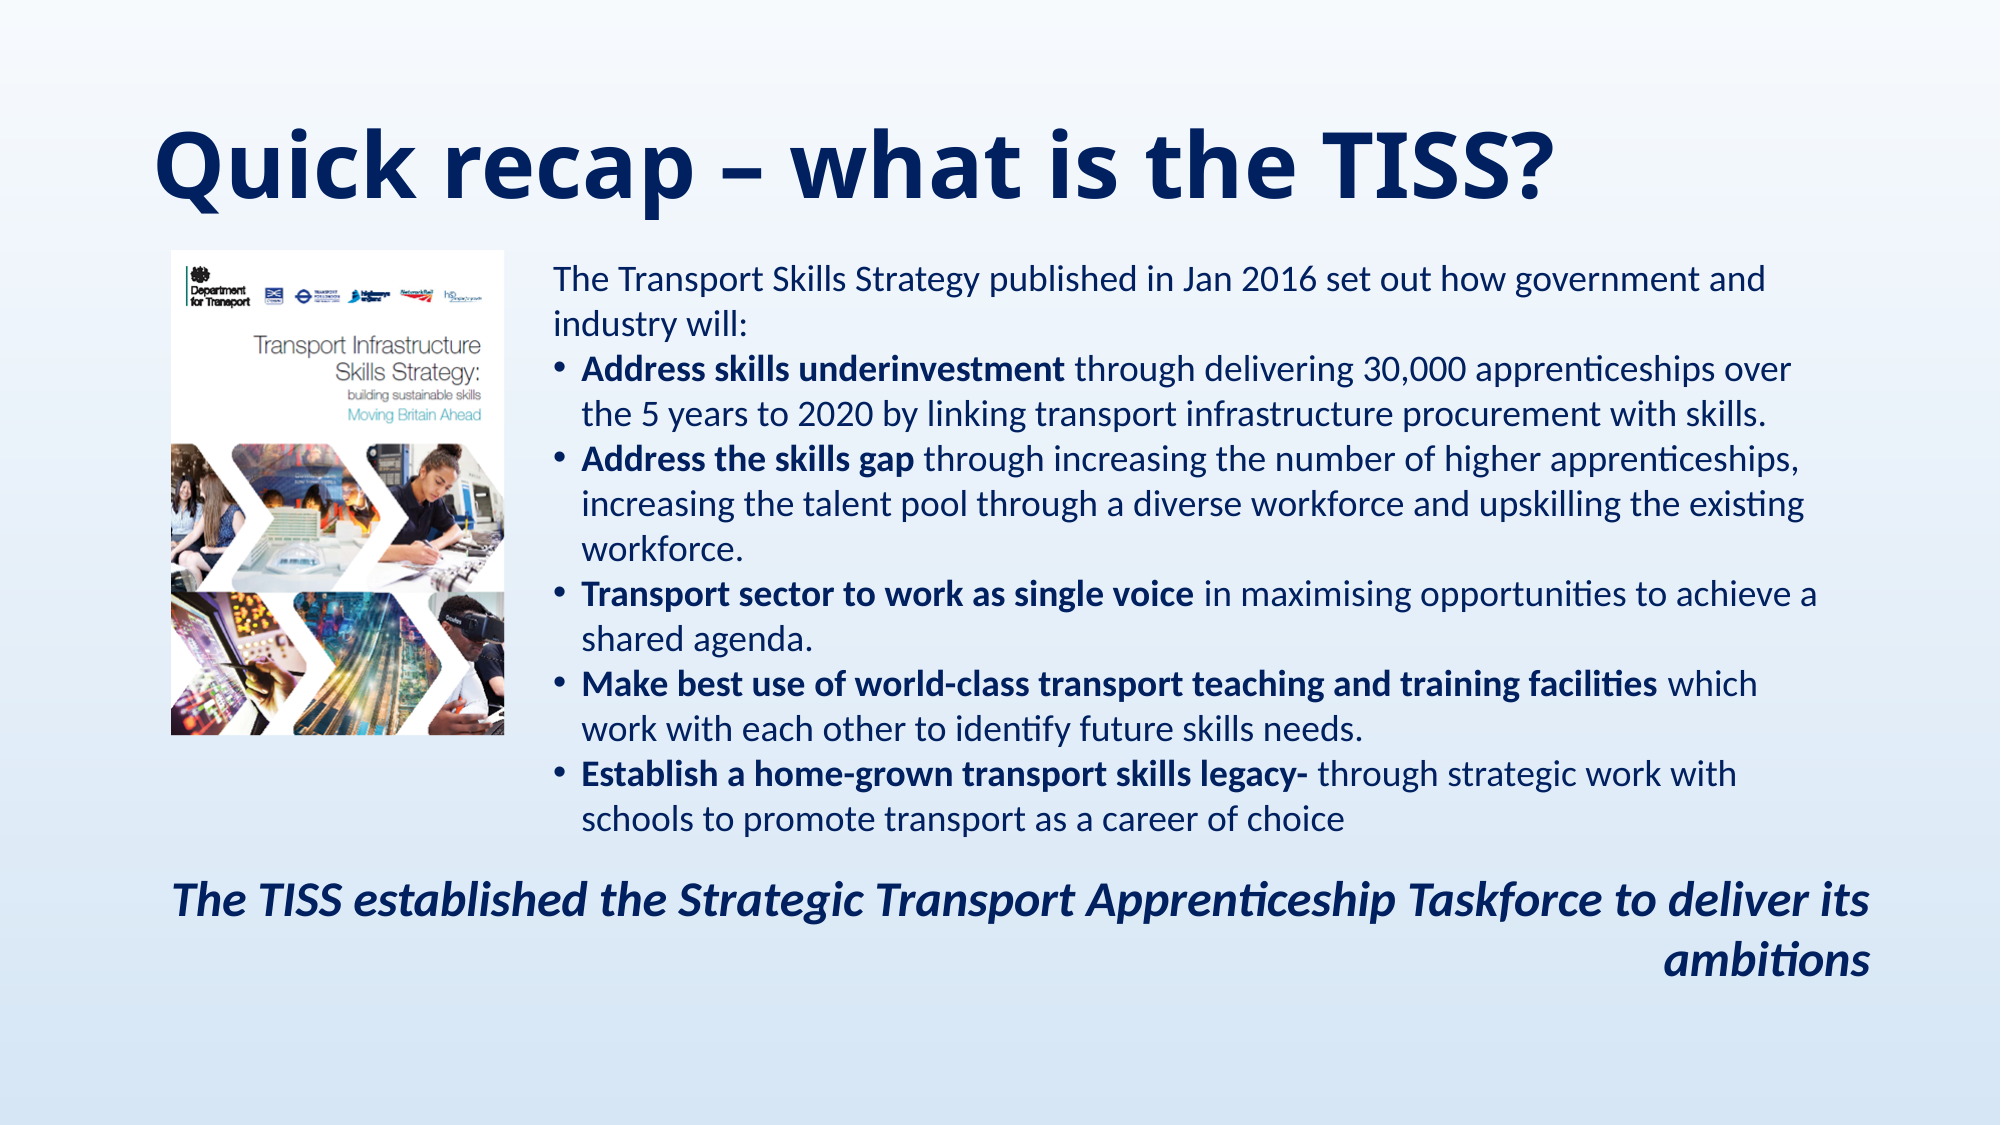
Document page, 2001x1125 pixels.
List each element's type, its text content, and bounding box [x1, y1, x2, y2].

text_box The TISS established the Strategic Transport Apprenticeship Taskforce to deliver its ambitions [0, 858, 1886, 994]
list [171, 250, 505, 736]
text_box The Transport Skills Strategy published in Jan 2016 set out how government and industry will: Address skills underinvestment through delivering 30,000 apprenticeships over the 5 years to 2020 by linking transport infrastructure procurement with skills. Address the skills gap through increasing the number of higher apprenticeships, increasing the talent pool through a diverse workforce and upskilling the existing workforce. Transport sector to work as single voice in maximising opportunities to achieve a shared agenda. Make best use of world-class transport teaching and training facilities which work with each other to identify future skills needs. Establish a home-grown transport skills legacy- through strategic work with schools to promote transport as a career of choice [538, 246, 1840, 846]
title Quick recap – what is the TISS? [137, 59, 1863, 278]
